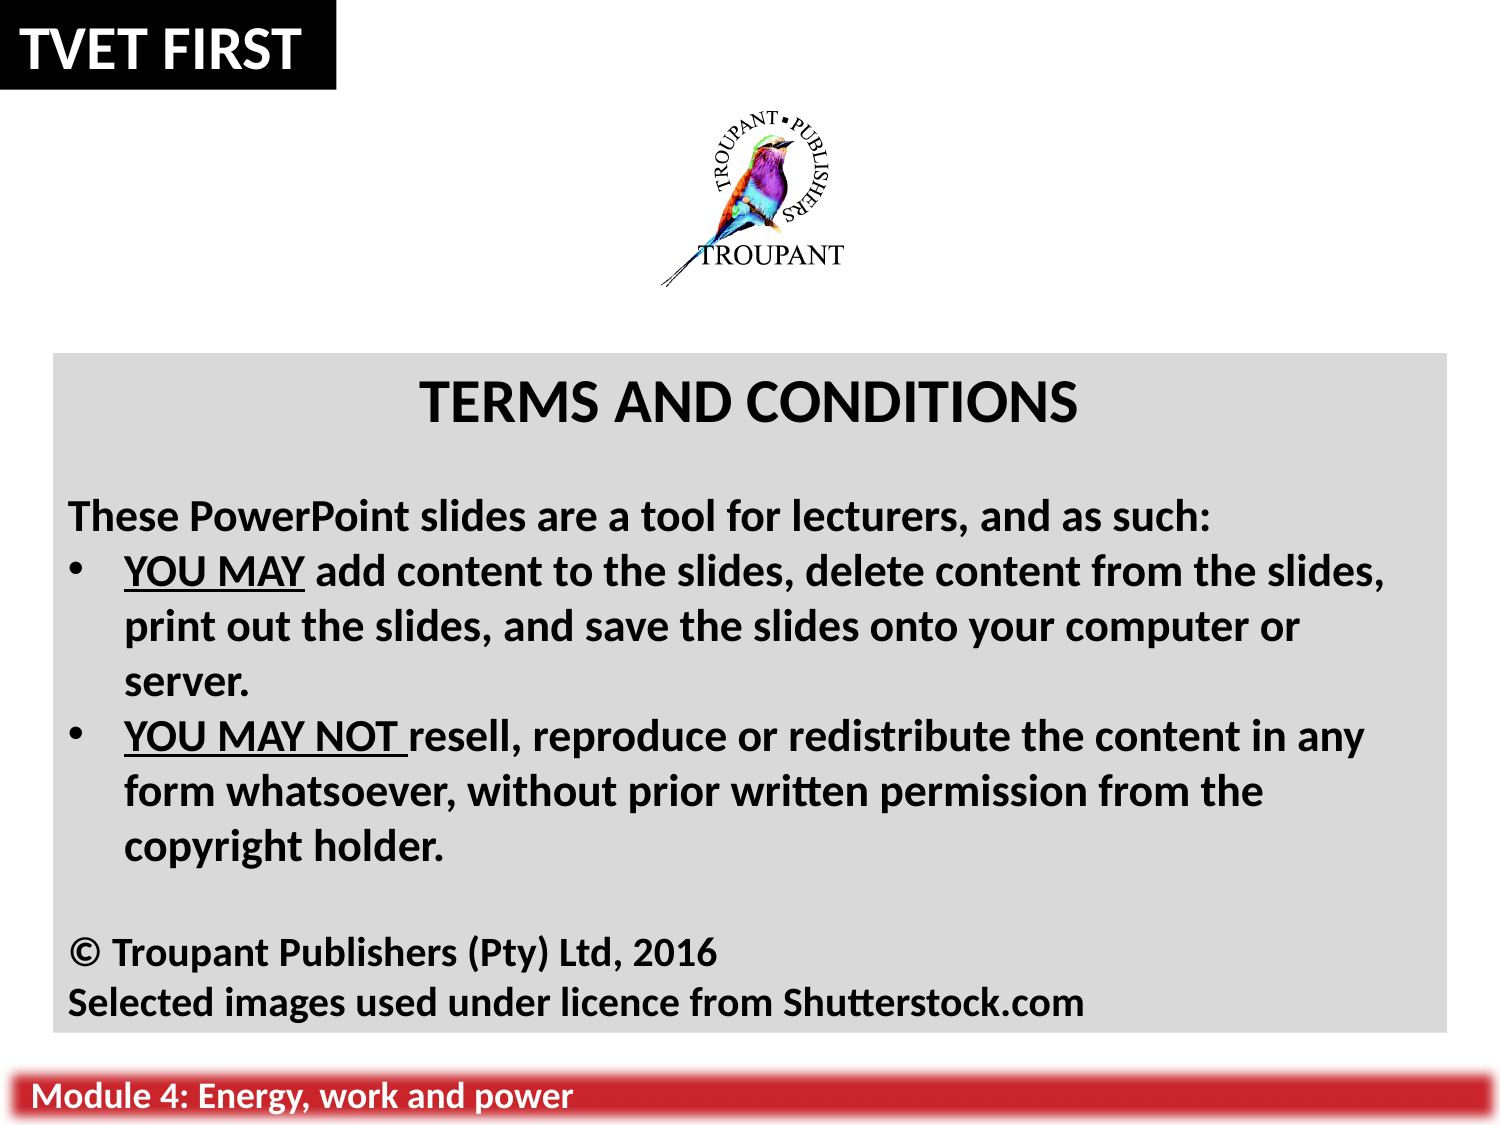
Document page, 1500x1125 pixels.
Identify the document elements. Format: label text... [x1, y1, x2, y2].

text_box TERMS AND CONDITIONS These PowerPoint slides are a tool for lecturers, and as such: YOU MAY add content to the slides, delete content from the slides, print out the slides, and save the slides onto your computer or server. YOU MAY NOT resell, reproduce or redistribute the content in any form whatsoever, without prior written permission from the copyright holder. © Troupant Publishers (Pty) Ltd, 2016 Selected images used under licence from Shutterstock.com [53, 353, 1447, 1033]
picture [656, 110, 844, 293]
